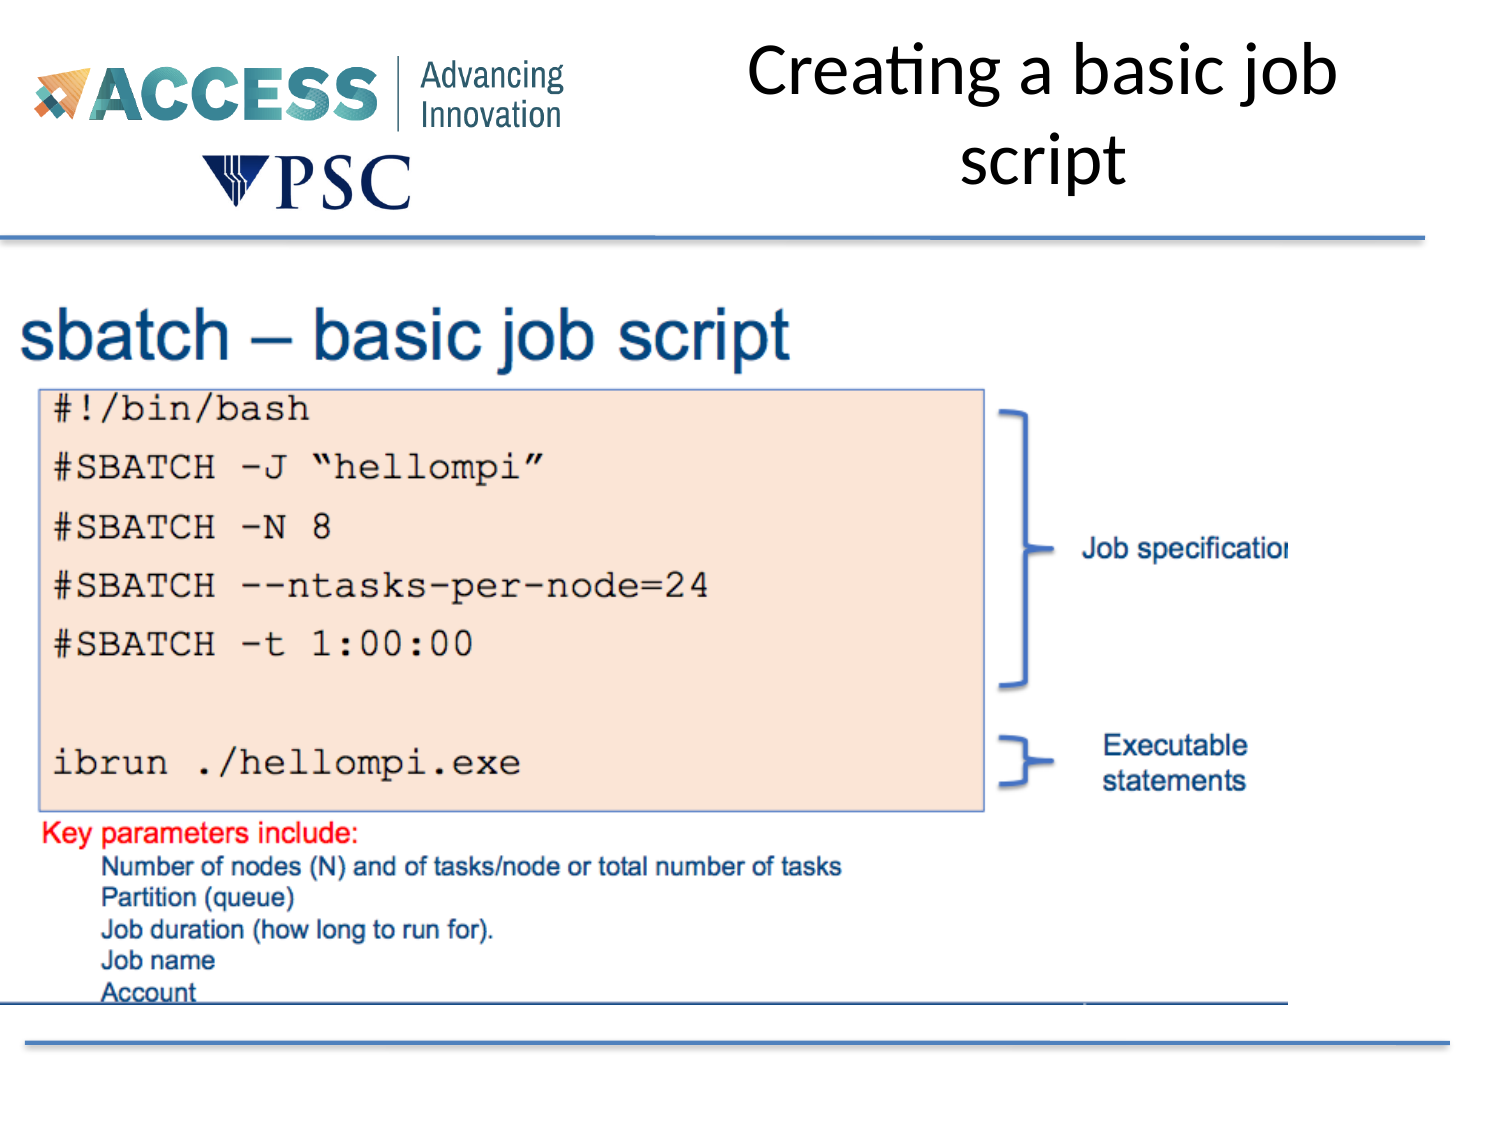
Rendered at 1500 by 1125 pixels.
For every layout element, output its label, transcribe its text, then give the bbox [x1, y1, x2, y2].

picture [0, 300, 1288, 1005]
picture [24, 43, 574, 222]
title Creating a basic job script [662, 16, 1425, 204]
